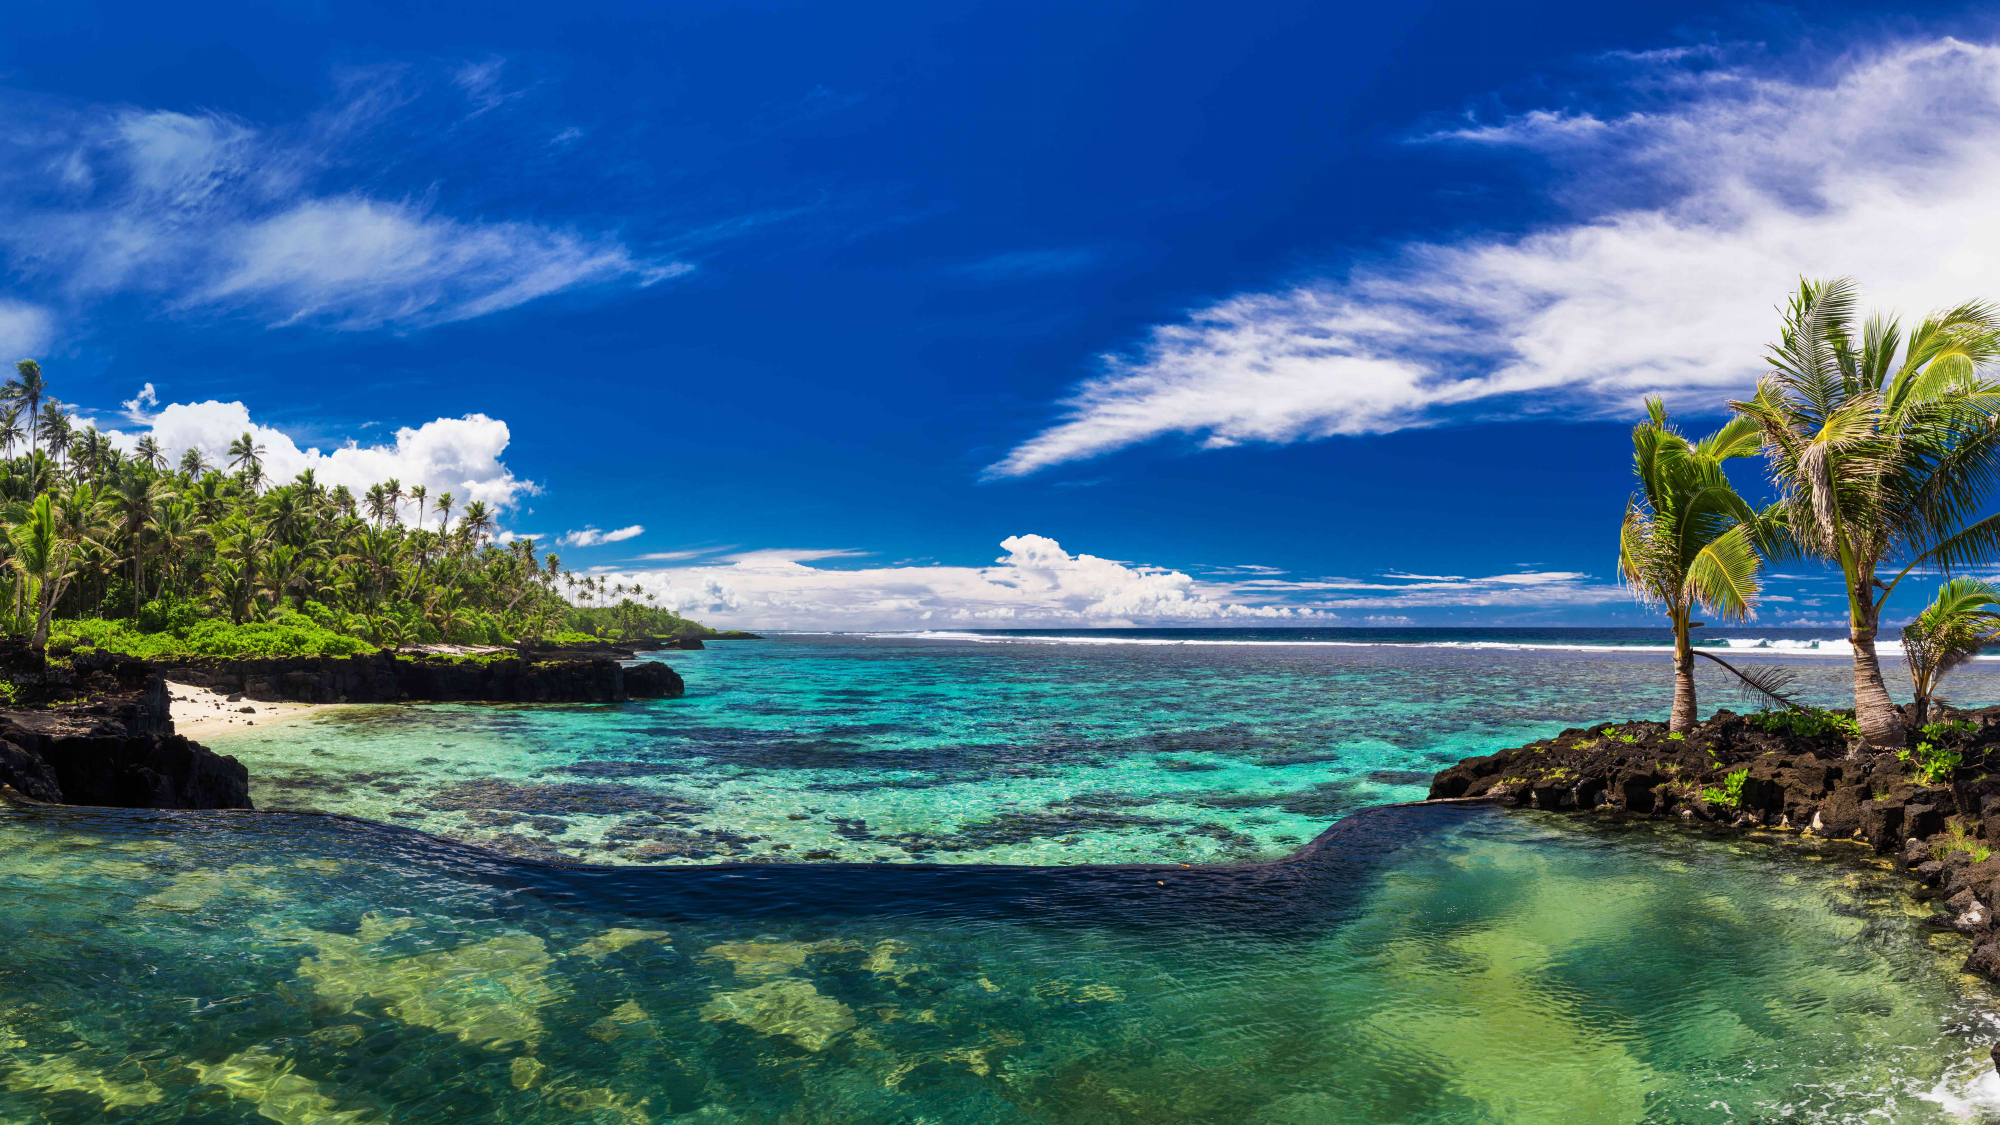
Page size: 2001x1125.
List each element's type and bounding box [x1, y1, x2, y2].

list [0, 0, 2000, 1125]
